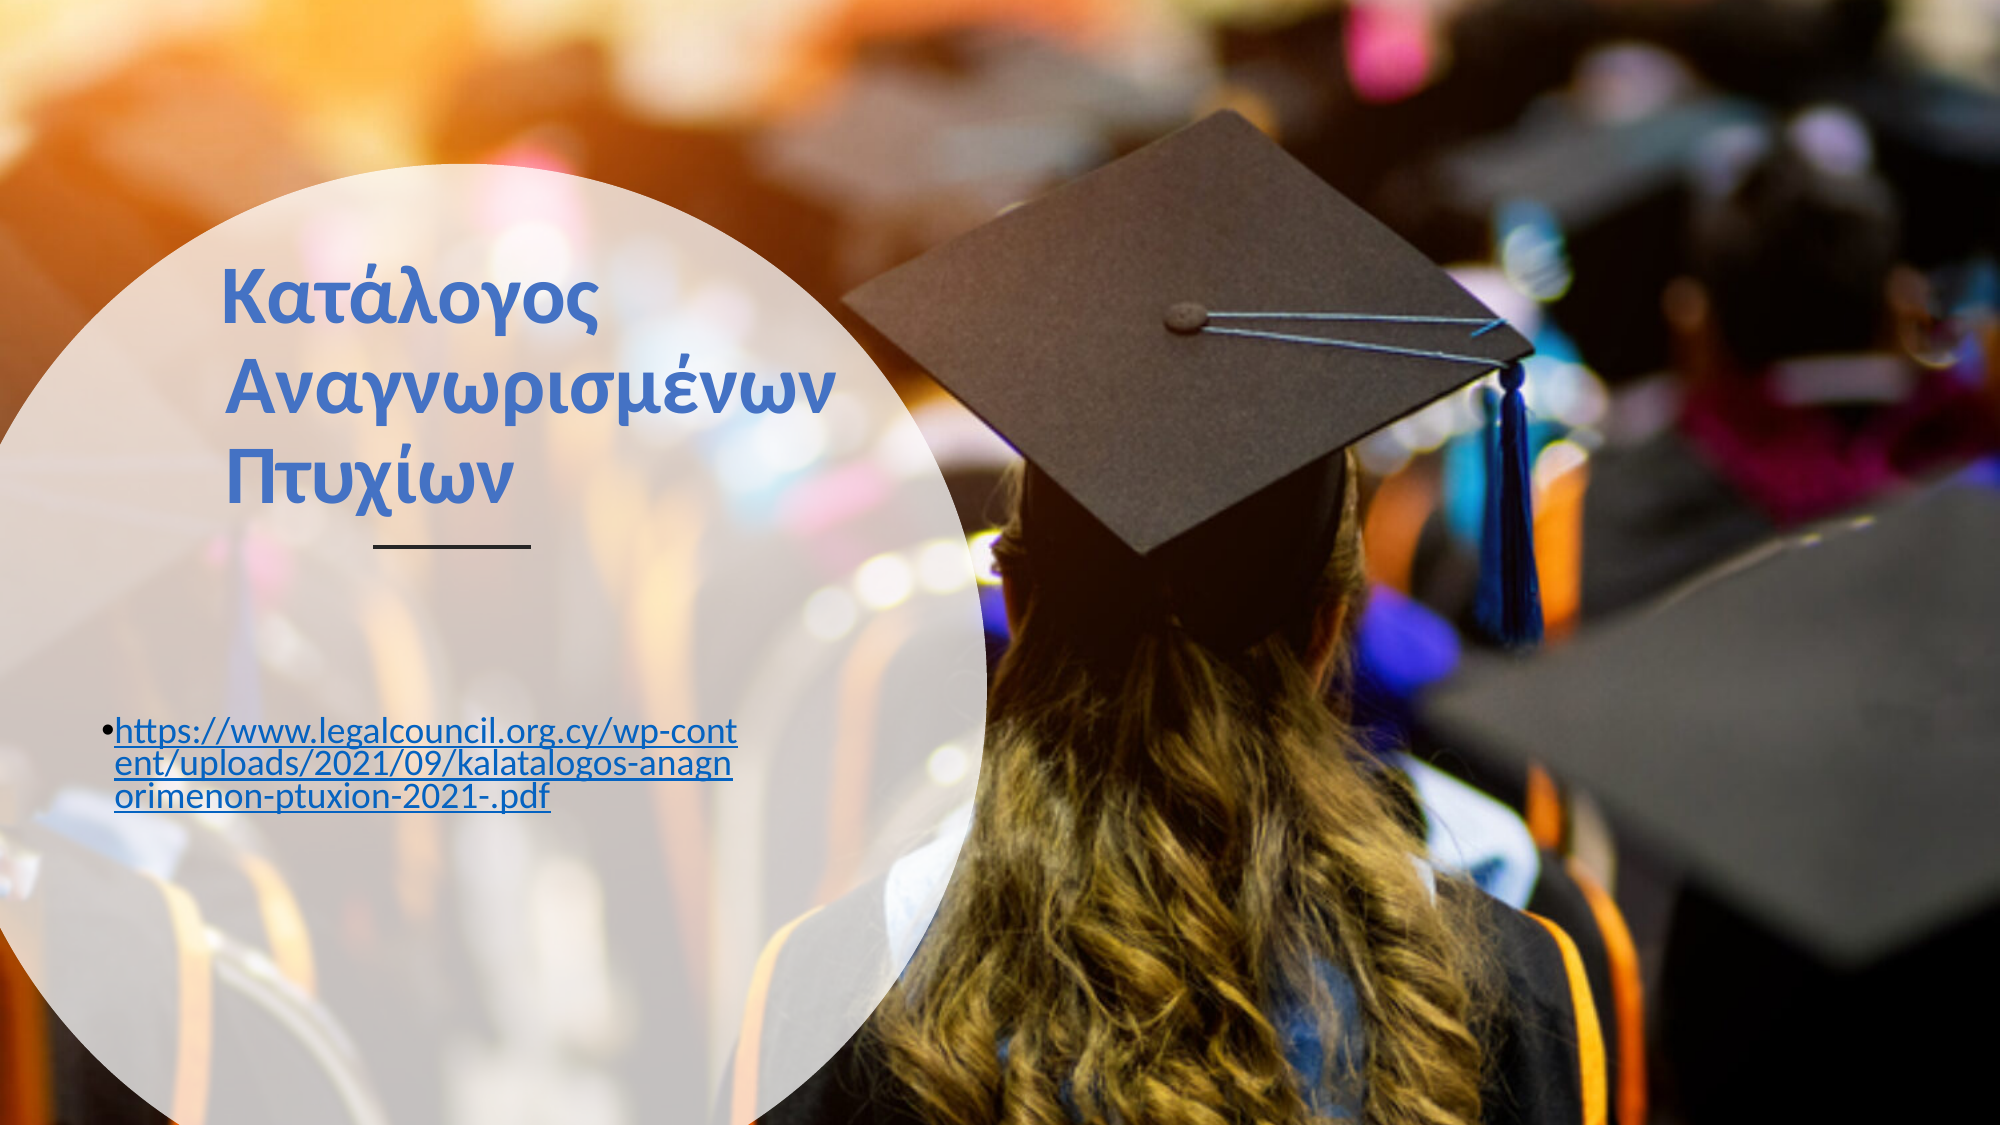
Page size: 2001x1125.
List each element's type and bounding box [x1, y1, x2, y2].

list [0, 0, 2000, 1125]
